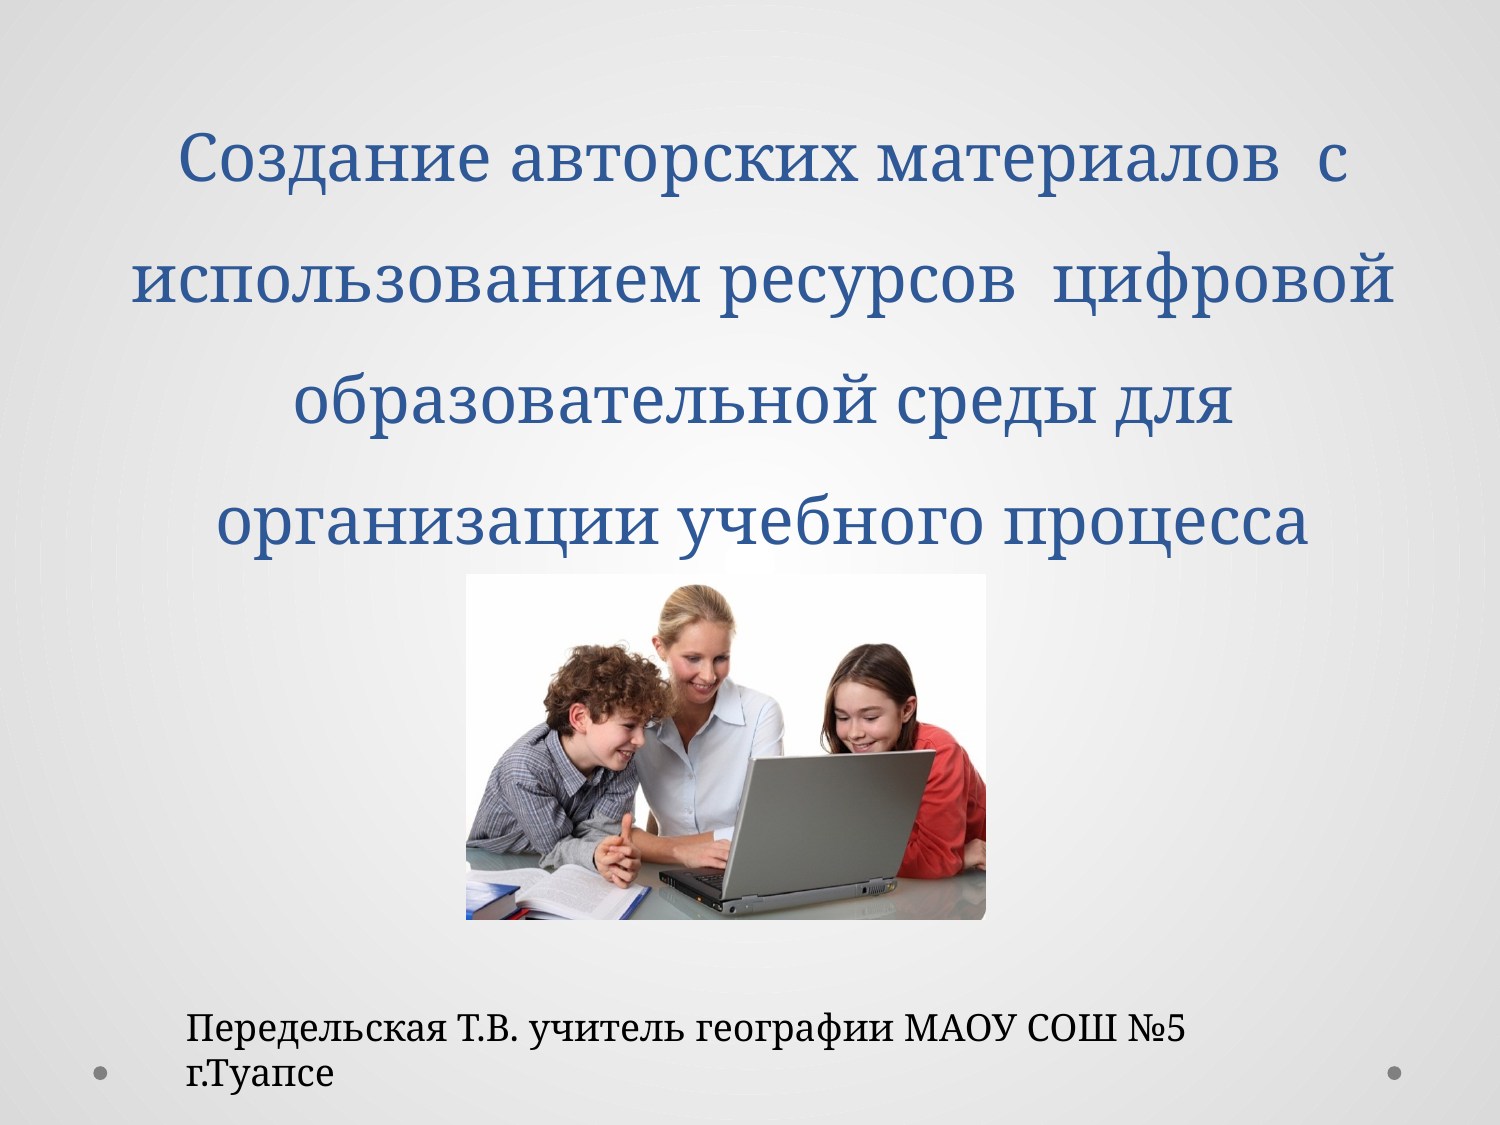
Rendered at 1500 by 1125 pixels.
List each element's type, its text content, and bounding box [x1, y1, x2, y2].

picture [466, 574, 986, 921]
text_box Передельская Т.В. учитель географии МАОУ СОШ №5 г.Туапсе [171, 996, 1346, 1102]
title Создание авторских материалов с использованием ресурсов цифровой образовательной среды для организации учебного процесса [88, 19, 1439, 566]
